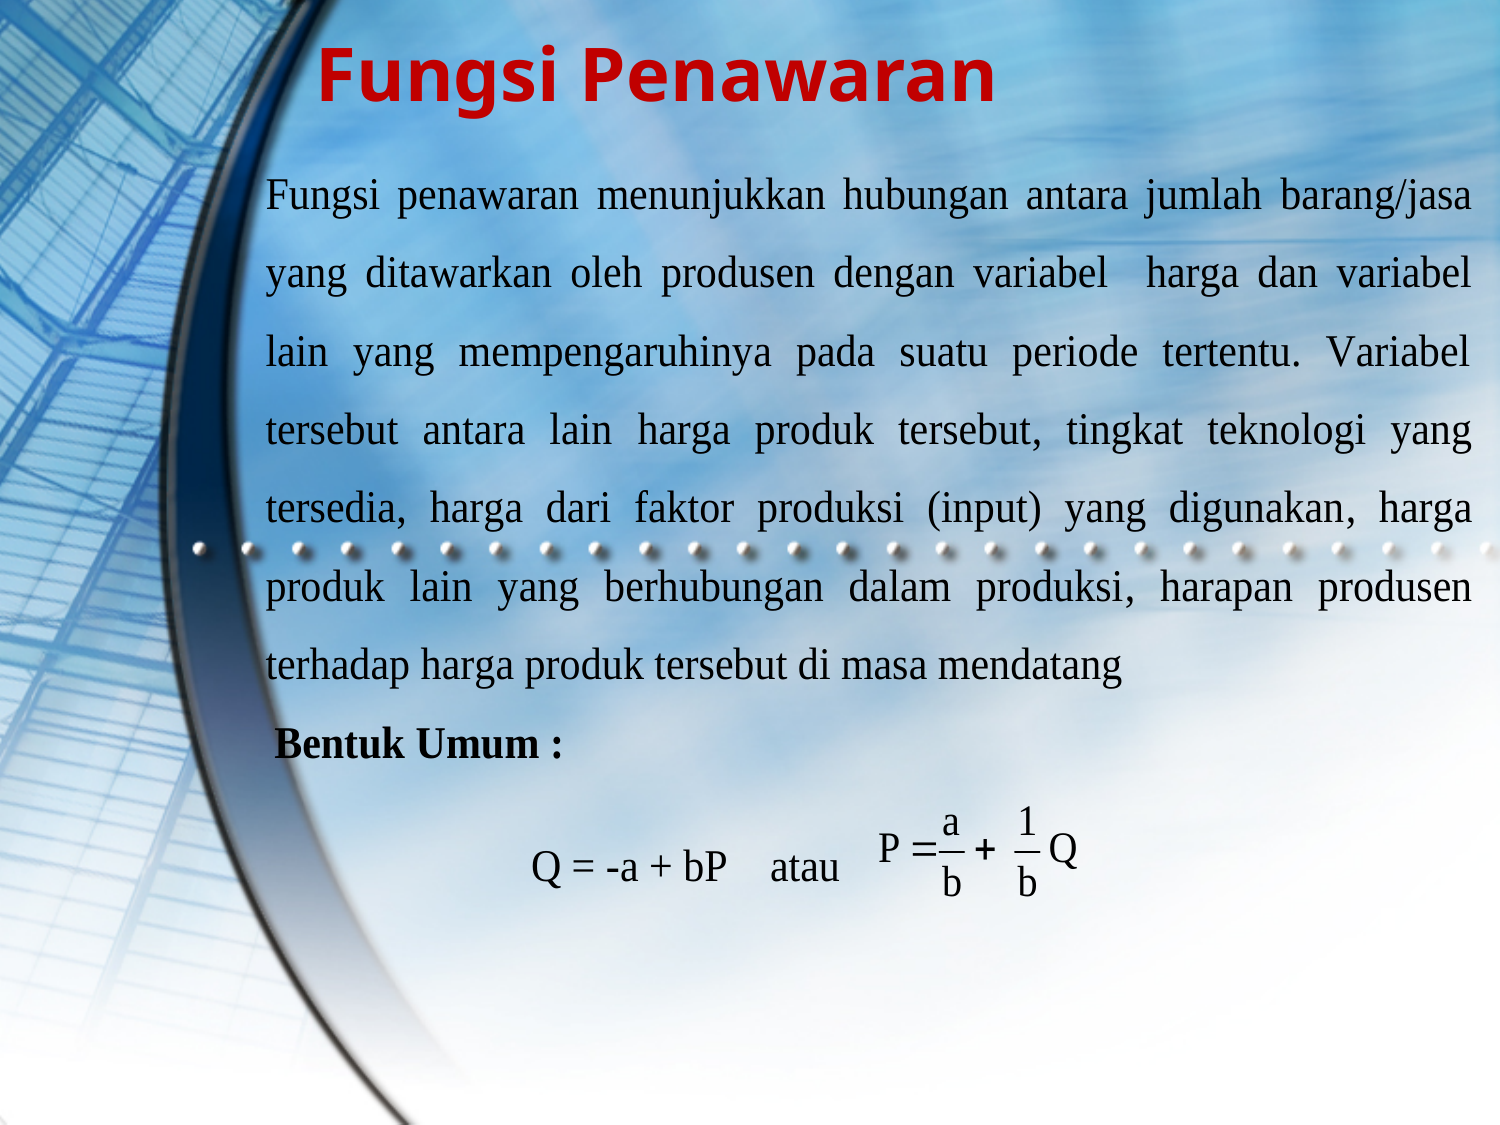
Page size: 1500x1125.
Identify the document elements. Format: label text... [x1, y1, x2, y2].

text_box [265, 167, 1473, 1123]
picture [0, 0, 1500, 1125]
title Fungsi Penawaran [301, 19, 1500, 215]
